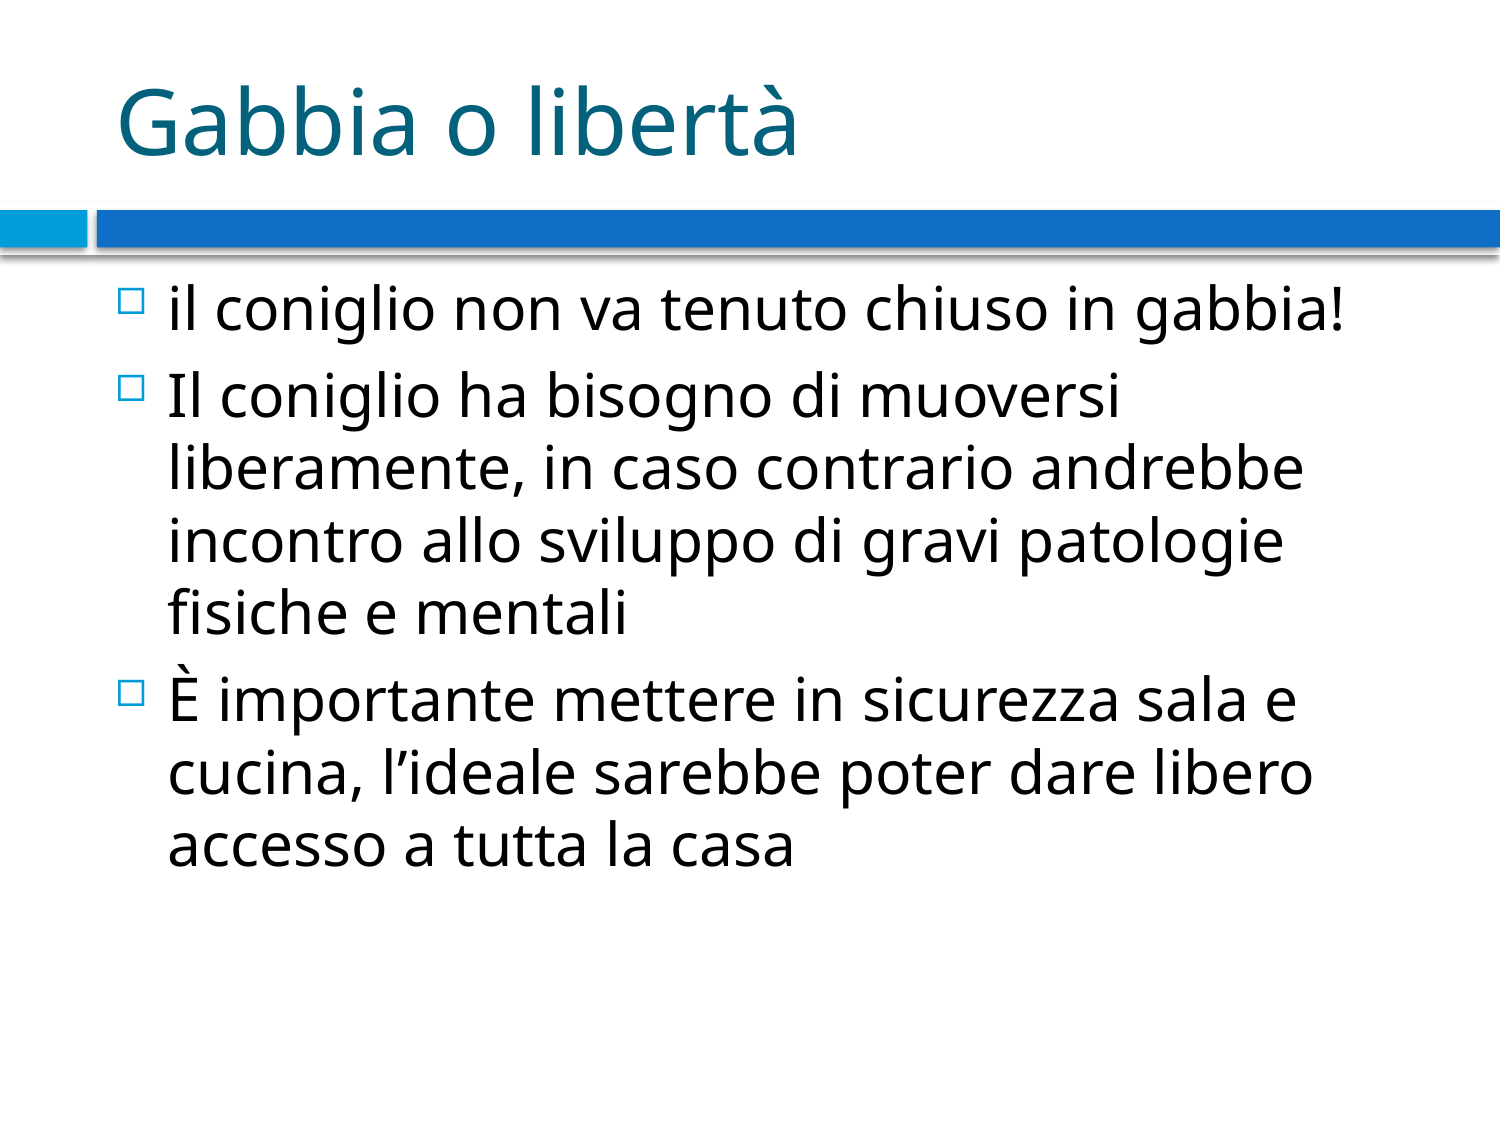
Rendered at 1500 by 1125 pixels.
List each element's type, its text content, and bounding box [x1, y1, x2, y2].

list il coniglio non va tenuto chiuso in gabbia! Il coniglio ha bisogno di muoversi liberamente, in caso contrario andrebbe incontro allo sviluppo di gravi patologie fisiche e mentali È importante mettere in sicurezza sala e cucina, l’ideale sarebbe poter dare libero accesso a tutta la casa [100, 262, 1438, 1000]
title Gabbia o libertà [100, 37, 1438, 200]
